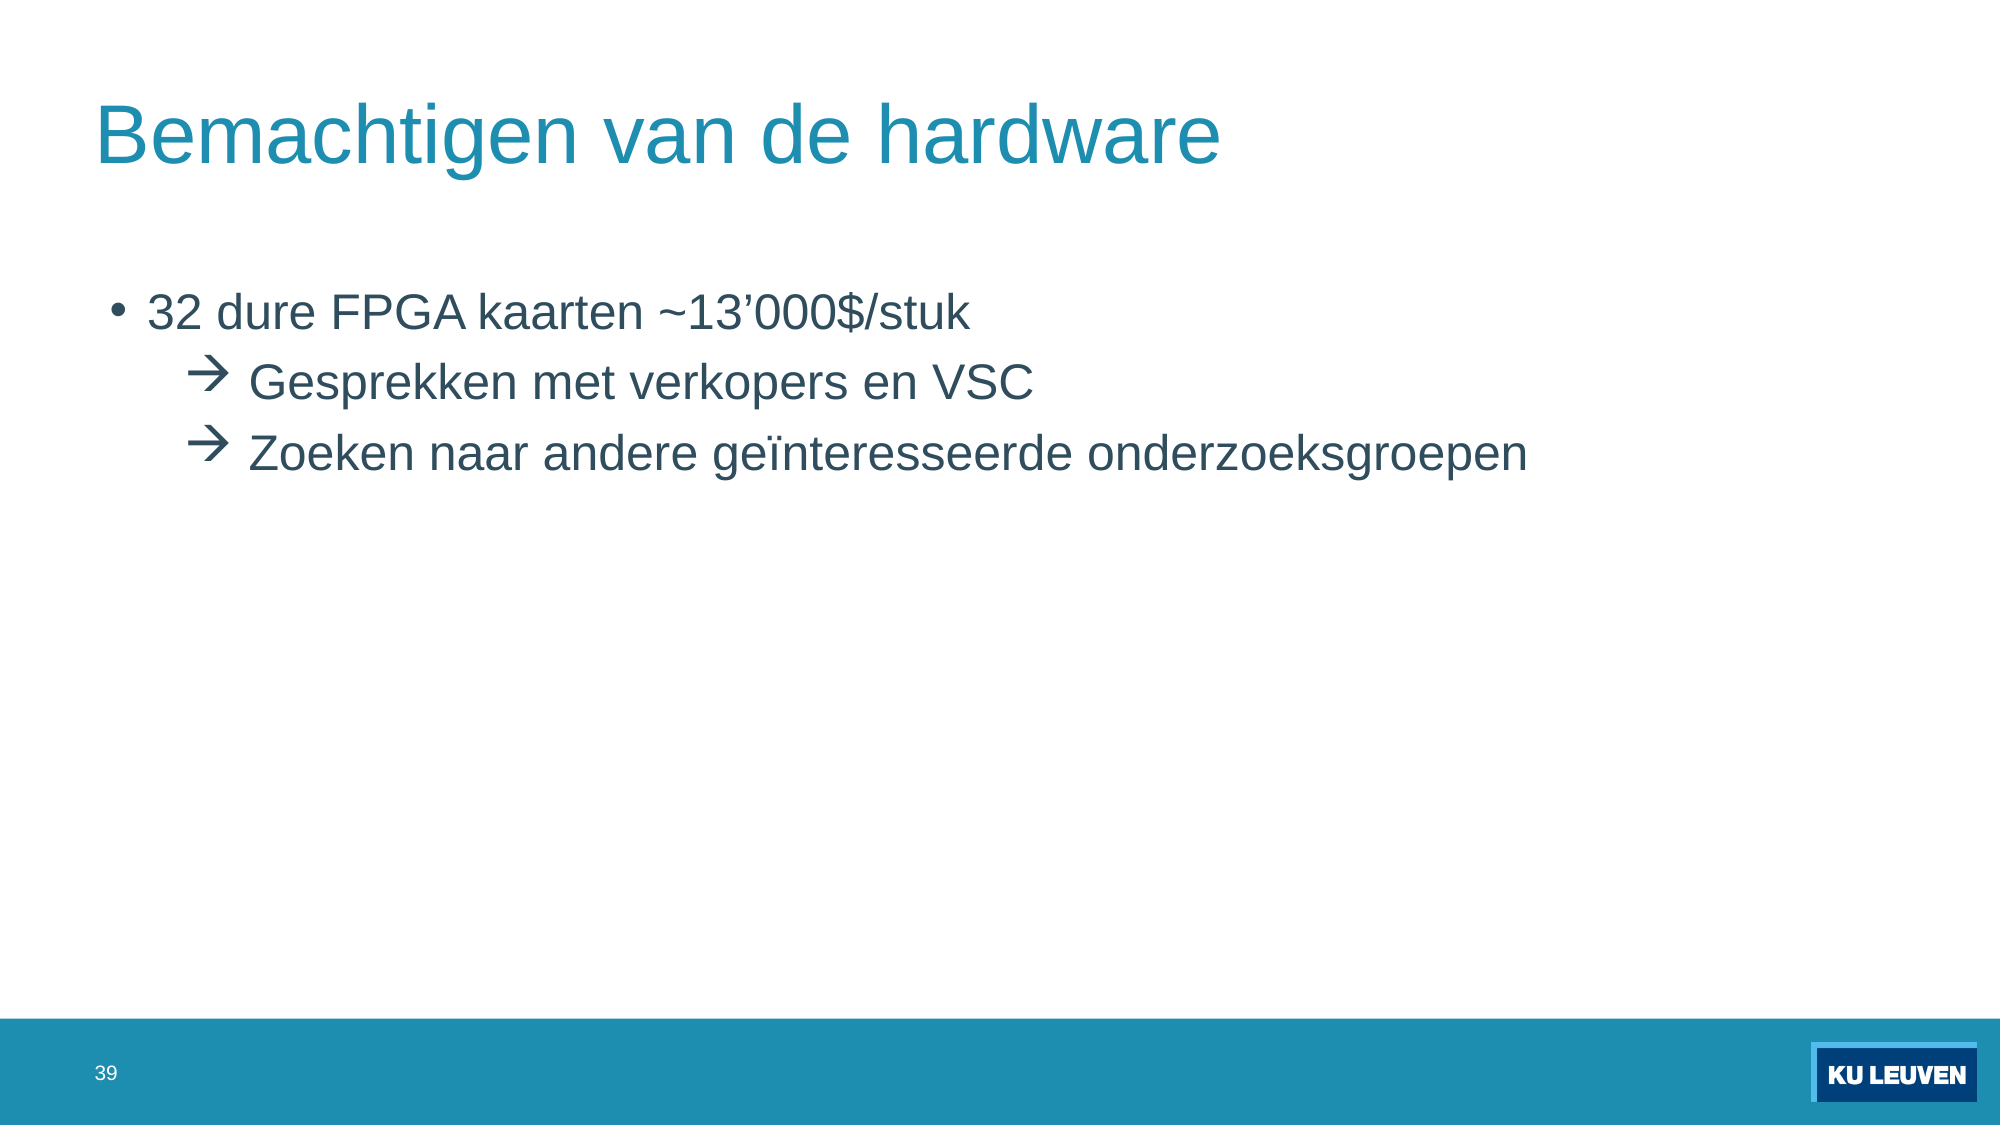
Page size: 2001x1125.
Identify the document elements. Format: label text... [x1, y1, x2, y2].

title Bemachtigen van de hardware [94, 35, 1906, 225]
picture [1811, 1042, 1977, 1102]
slide_number 39 [94, 1018, 201, 1125]
footer [989, 1018, 1809, 1125]
list 32 dure FPGA kaarten ~13’000$/stuk Gesprekken met verkopers en VSC Zoeken naar andere geïnteresseerde onderzoeksgroepen [94, 271, 1906, 1004]
